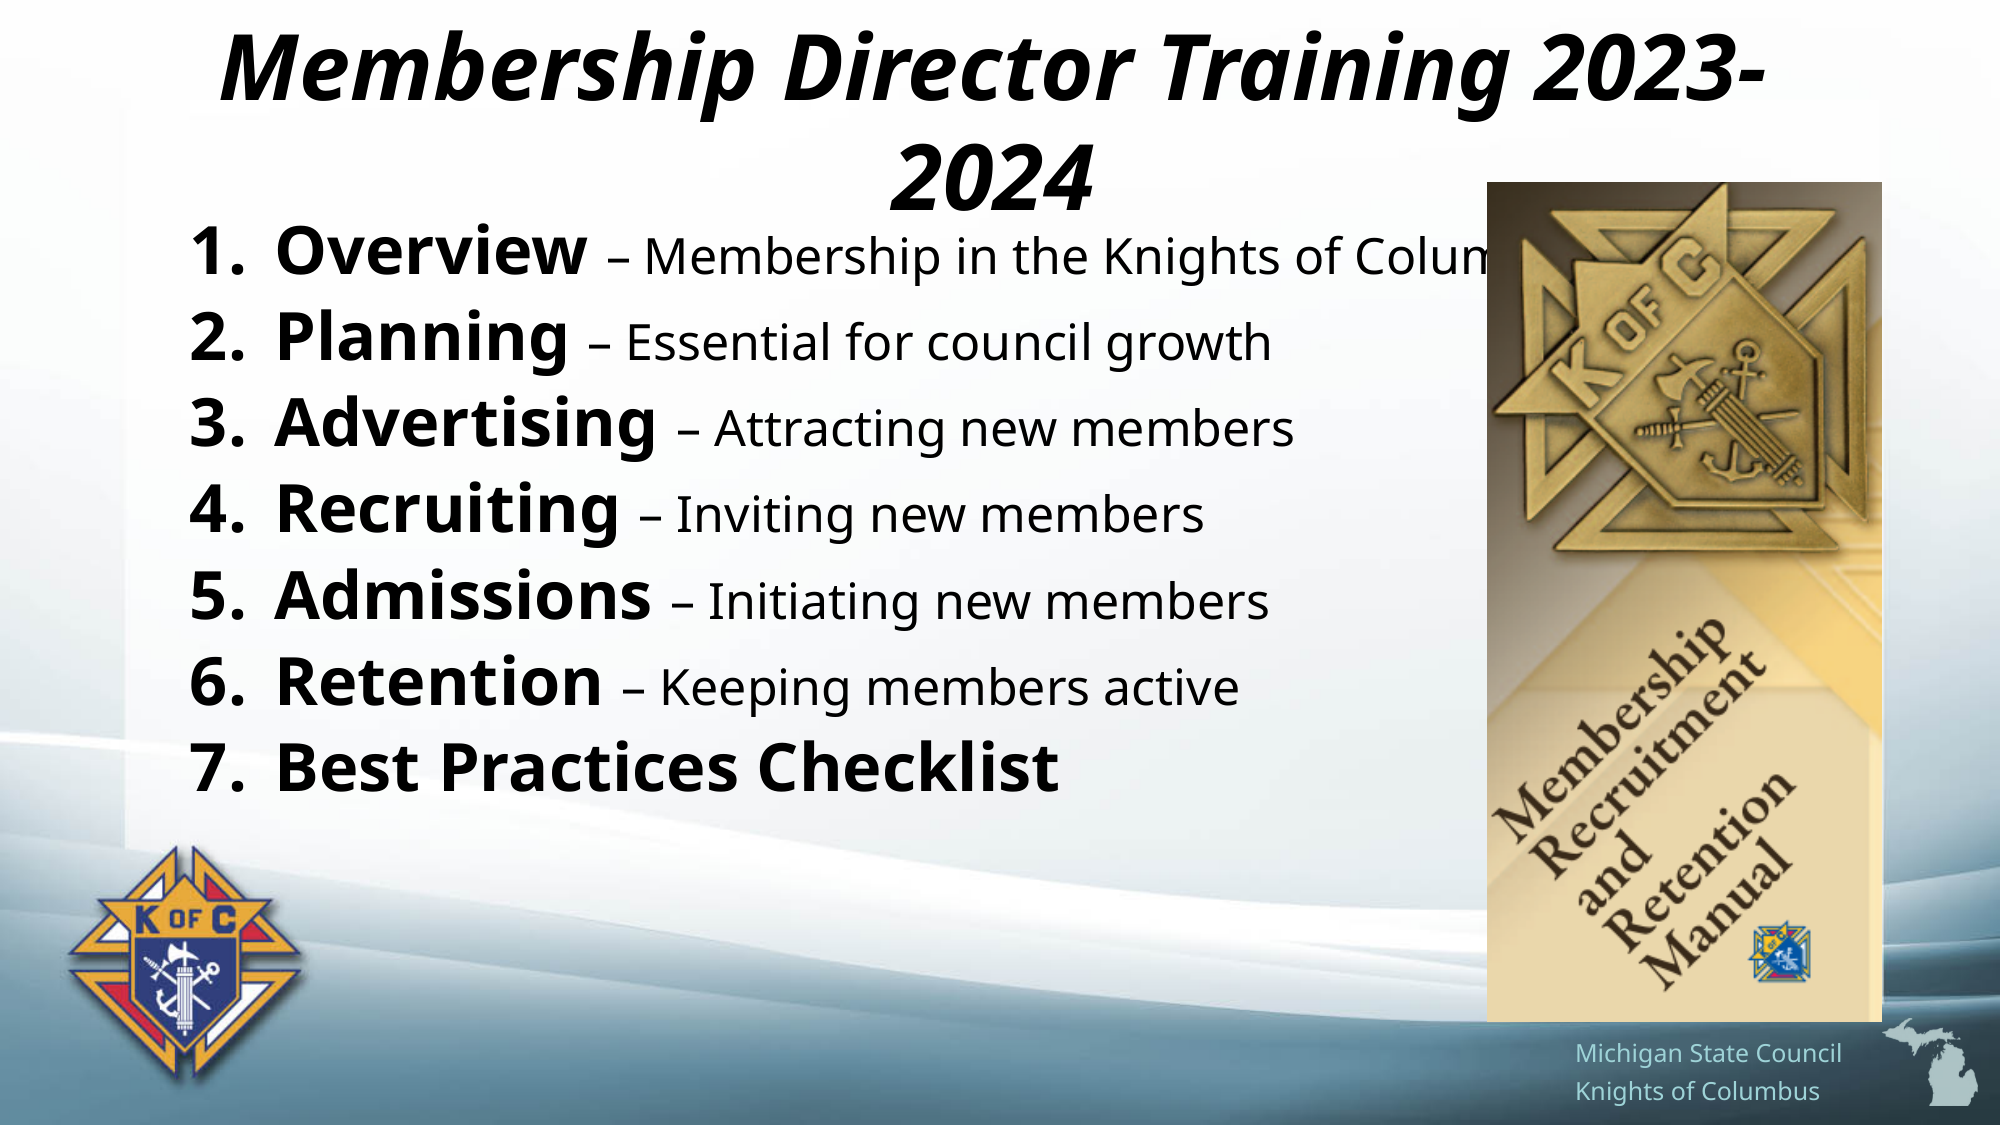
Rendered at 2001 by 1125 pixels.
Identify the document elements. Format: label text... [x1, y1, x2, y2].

subtitle Overview – Membership in the Knights of Columbus Planning – Essential for council growth Advertising – Attracting new members Recruiting – Inviting new members Admissions – Initiating new members Retention – Keeping members active Best Practices Checklist [174, 213, 1482, 913]
picture [0, 0, 2000, 1125]
text_box Membership Director Training 2023-2024 [174, 24, 1813, 213]
